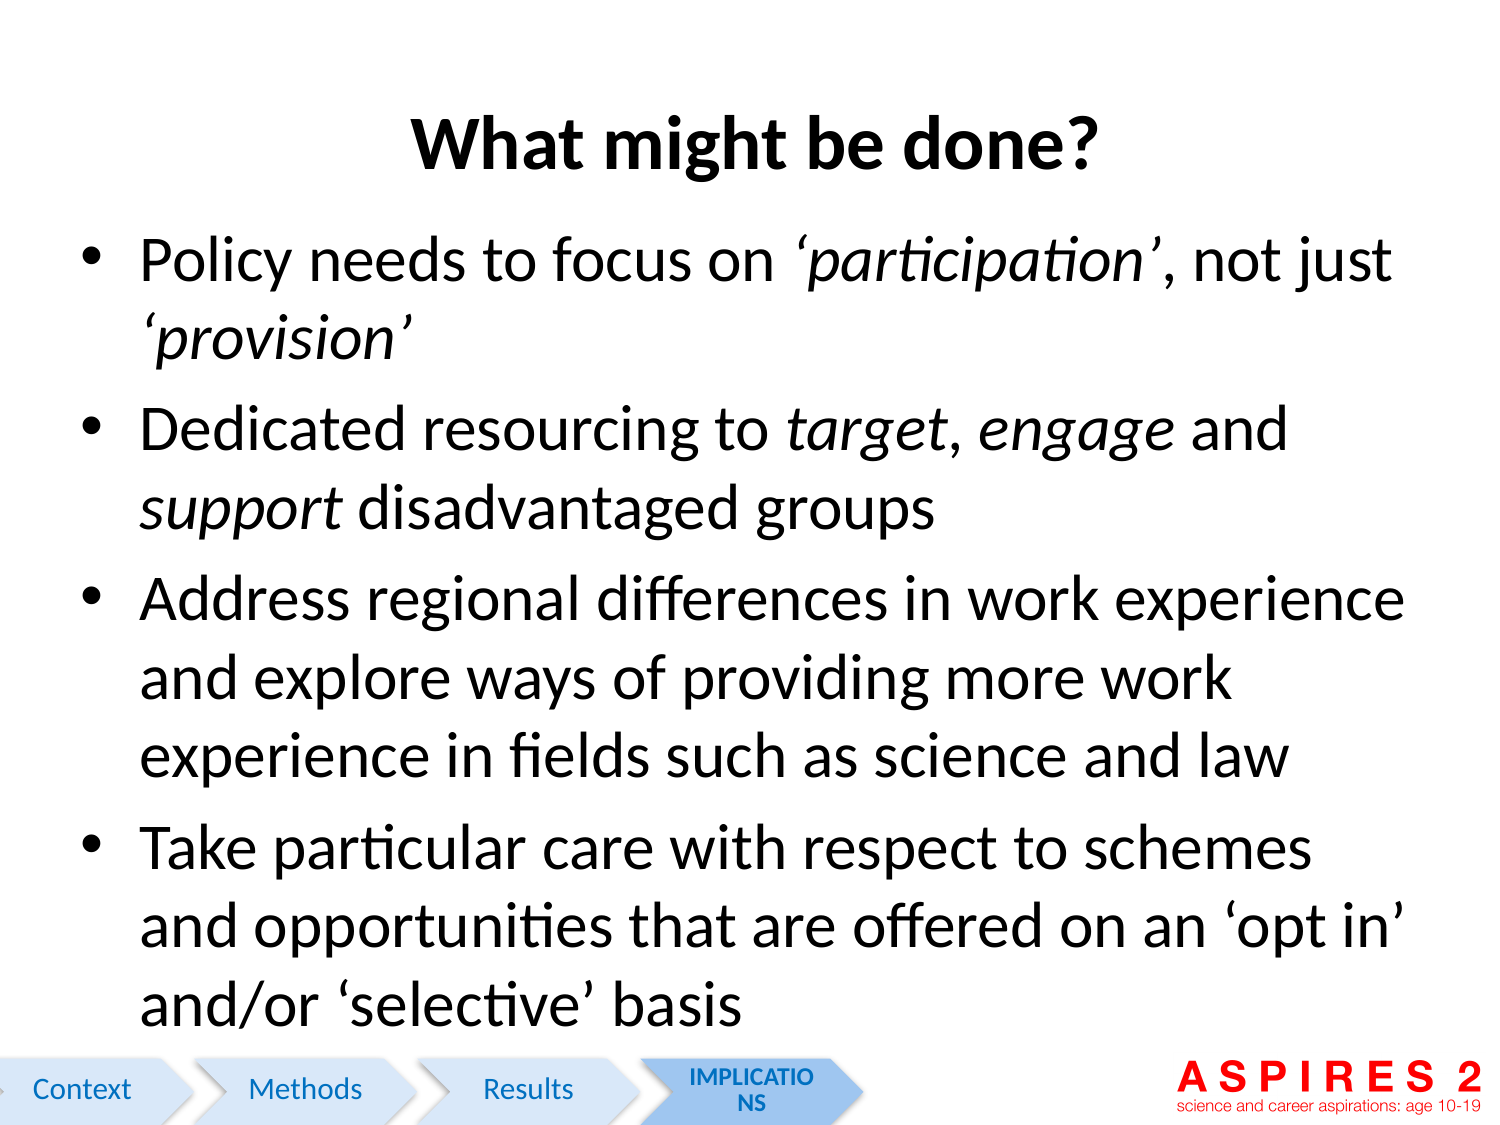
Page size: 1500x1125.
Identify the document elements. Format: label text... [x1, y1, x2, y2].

title What might be done? [29, 45, 1483, 233]
picture [1173, 1051, 1486, 1117]
list Policy needs to focus on ‘participation’, not just ‘provision’ Dedicated resourcing to target, engage and support disadvantaged groups Address regional differences in work experience and explore ways of providing more work experience in fields such as science and law Take particular care with respect to schemes and opportunities that are offered on an ‘opt in’ and/or ‘selective’ basis [64, 208, 1427, 1059]
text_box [0, 1058, 864, 1125]
